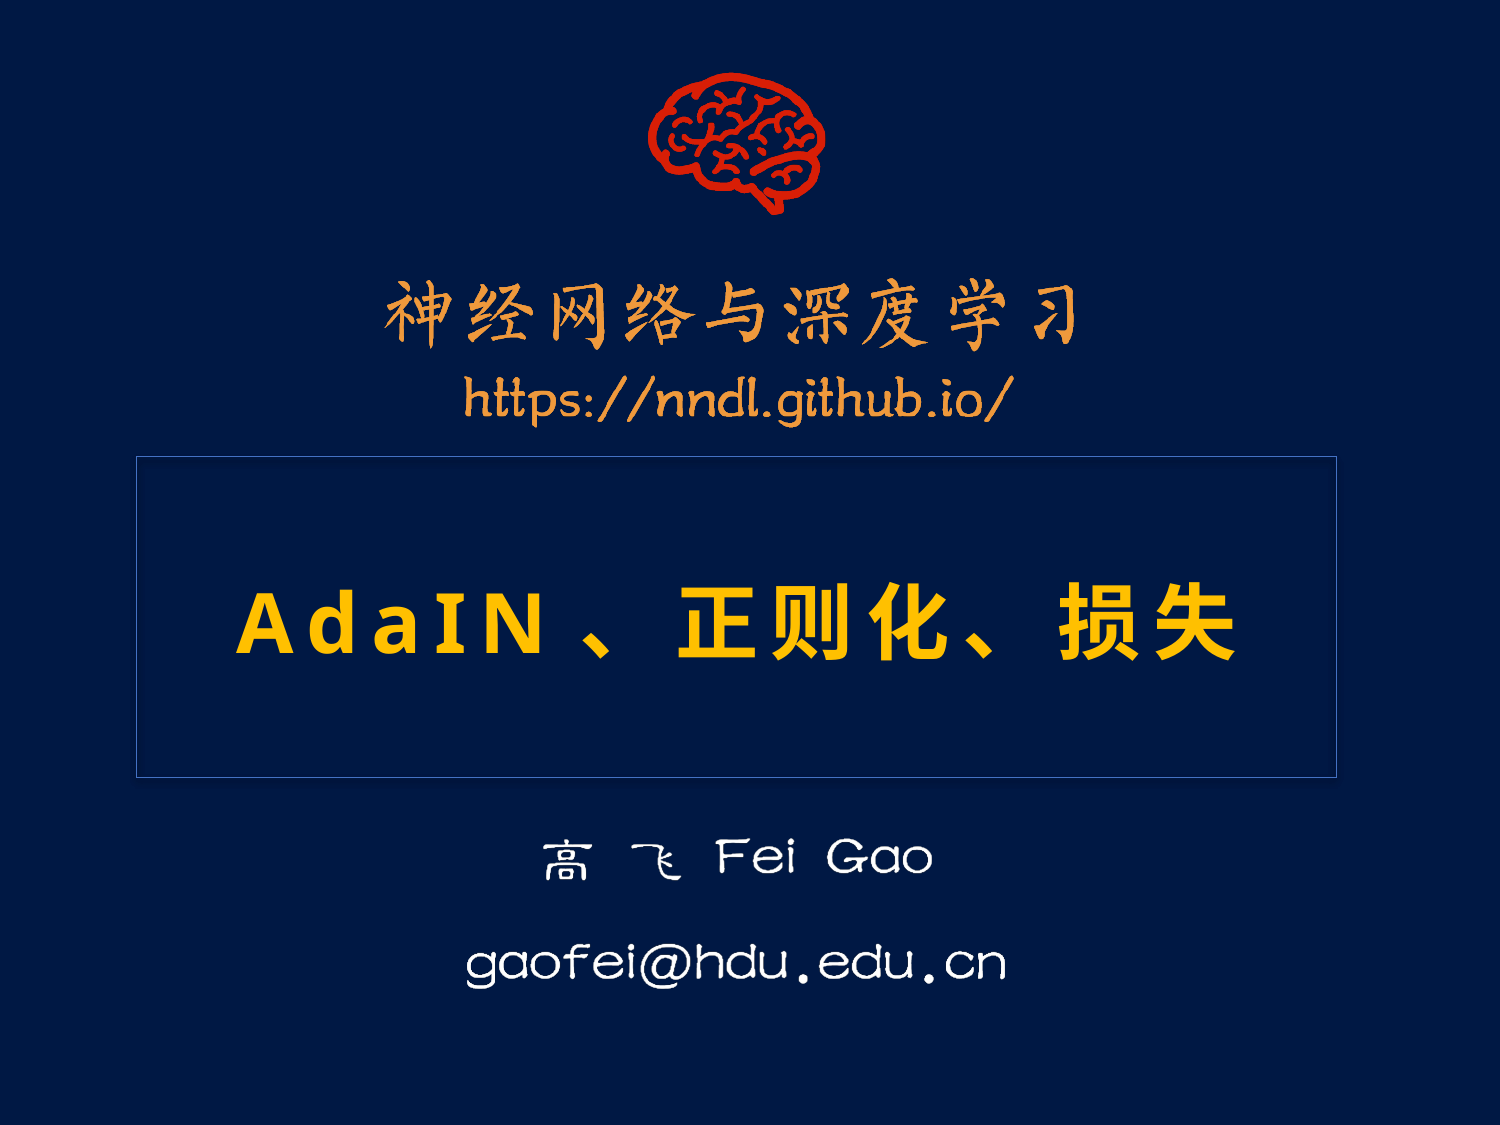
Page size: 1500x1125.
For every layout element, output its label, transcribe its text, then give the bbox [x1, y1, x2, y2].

picture [364, 262, 1136, 442]
picture [437, 789, 1037, 1018]
title AdaIN、正则化、损失 [174, 495, 1300, 745]
picture [647, 54, 826, 233]
